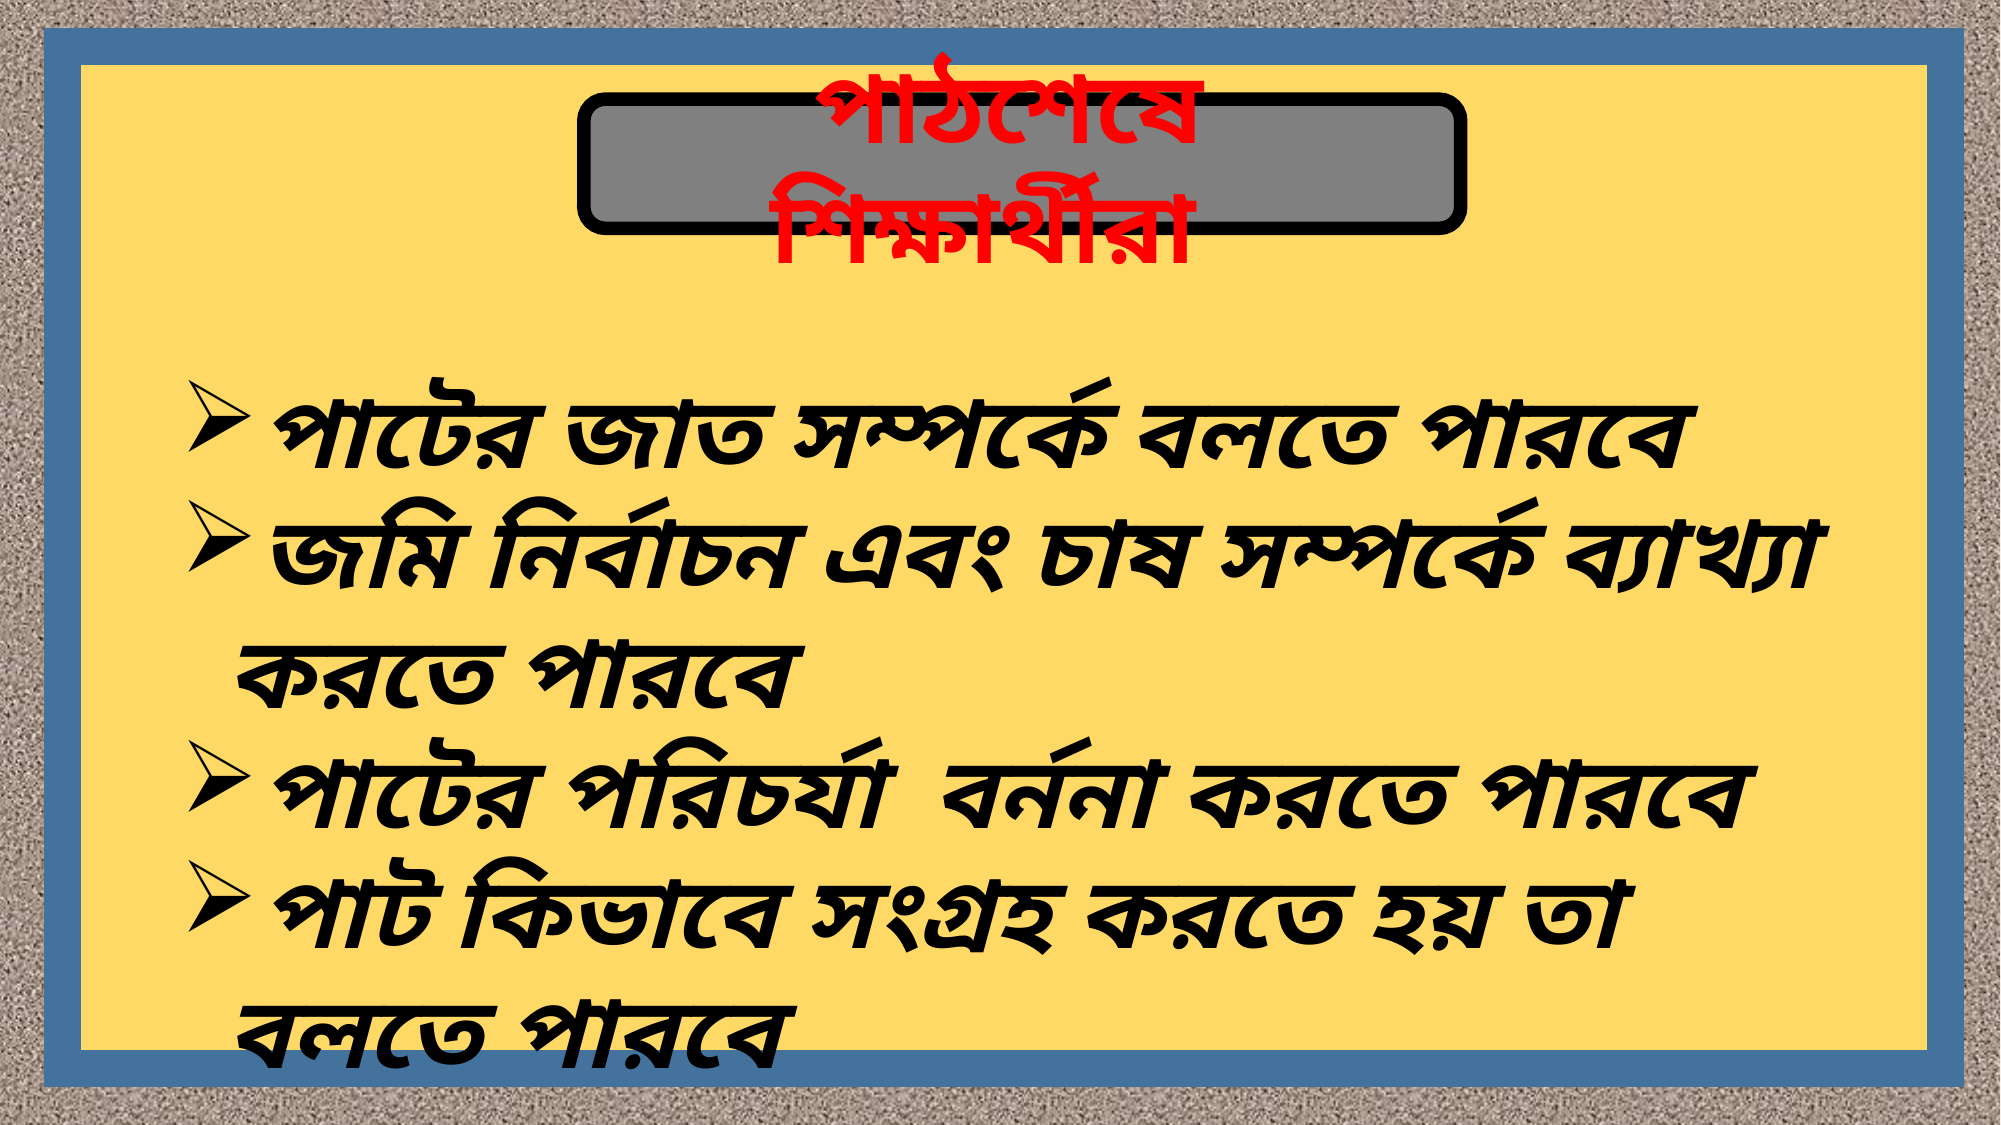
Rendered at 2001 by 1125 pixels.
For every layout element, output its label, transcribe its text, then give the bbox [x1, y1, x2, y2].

picture [0, 0, 2001, 1125]
text_box পাটের জাত সম্পর্কে বলতে পারবে জমি নির্বাচন এবং চাষ সম্পর্কে ব্যাখ্যা করতে পারবে পাটের পরিচর্যা বর্ননা করতে পারবে পাট কিভাবে সংগ্রহ করতে হয় তা বলতে পারবে [165, 361, 1896, 1096]
text_box পাঠশেষে শিক্ষার্থীরা [582, 98, 1462, 230]
text_box [61, 45, 1946, 1069]
